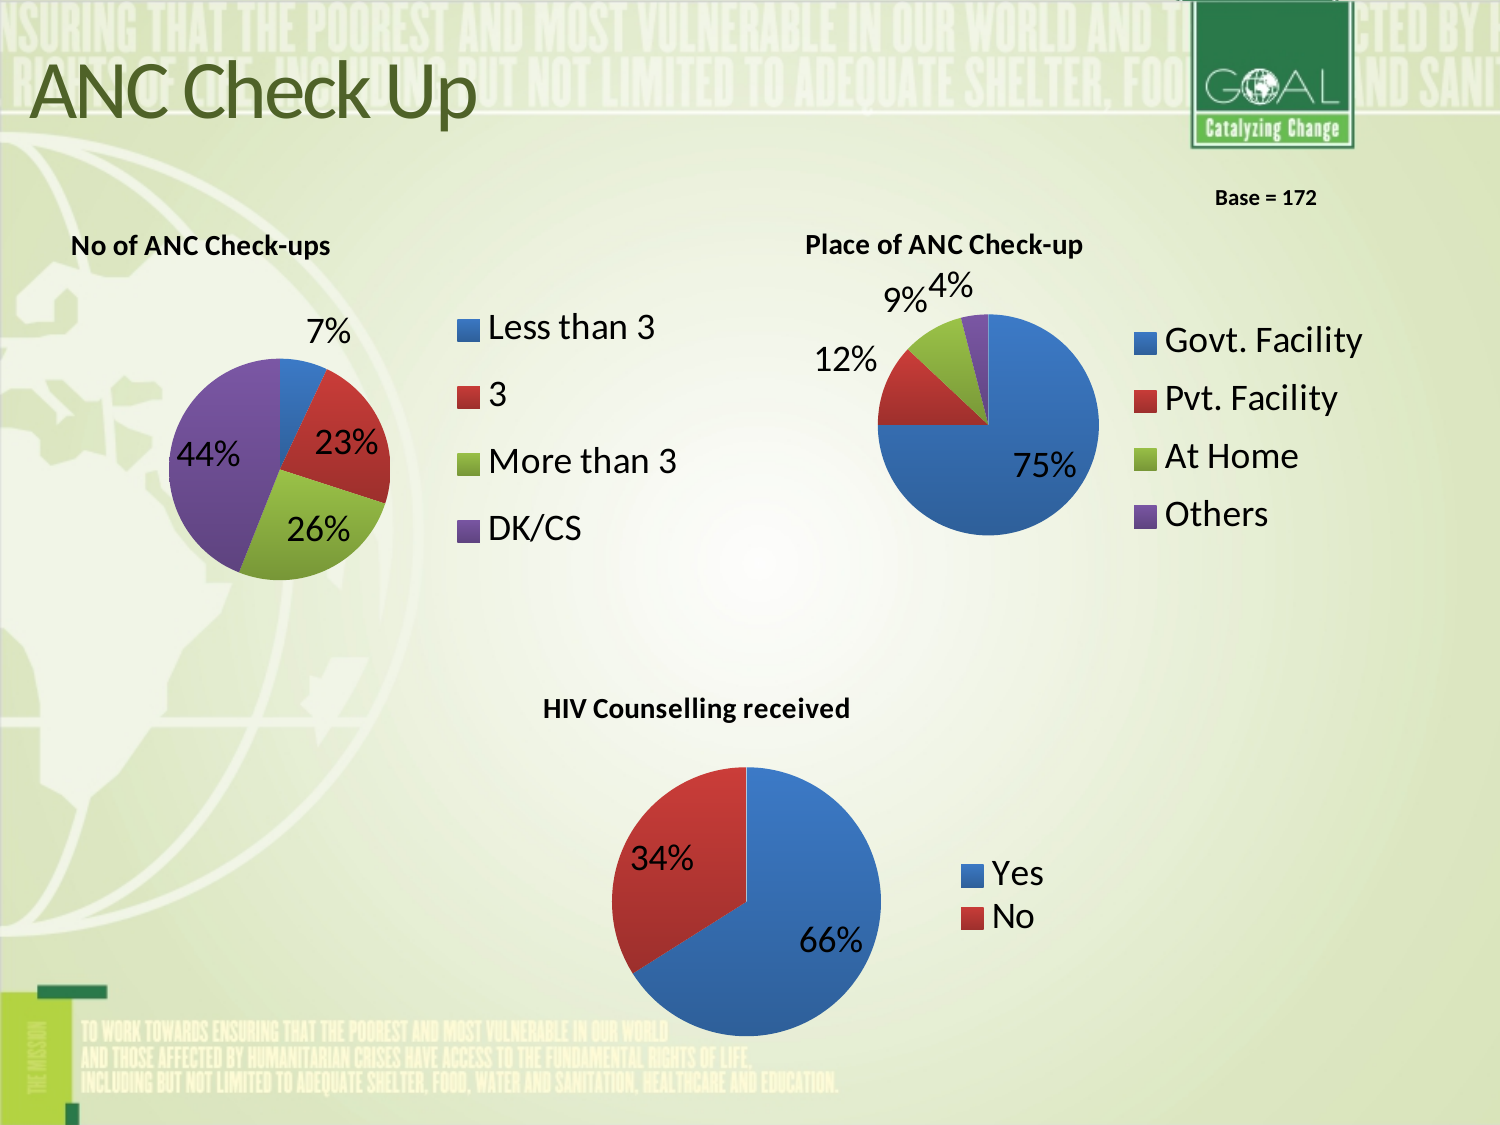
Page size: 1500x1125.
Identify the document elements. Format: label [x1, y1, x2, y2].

chart [62, 224, 738, 676]
chart [799, 212, 1401, 601]
picture [0, 0, 1500, 1125]
chart [537, 687, 1076, 1054]
